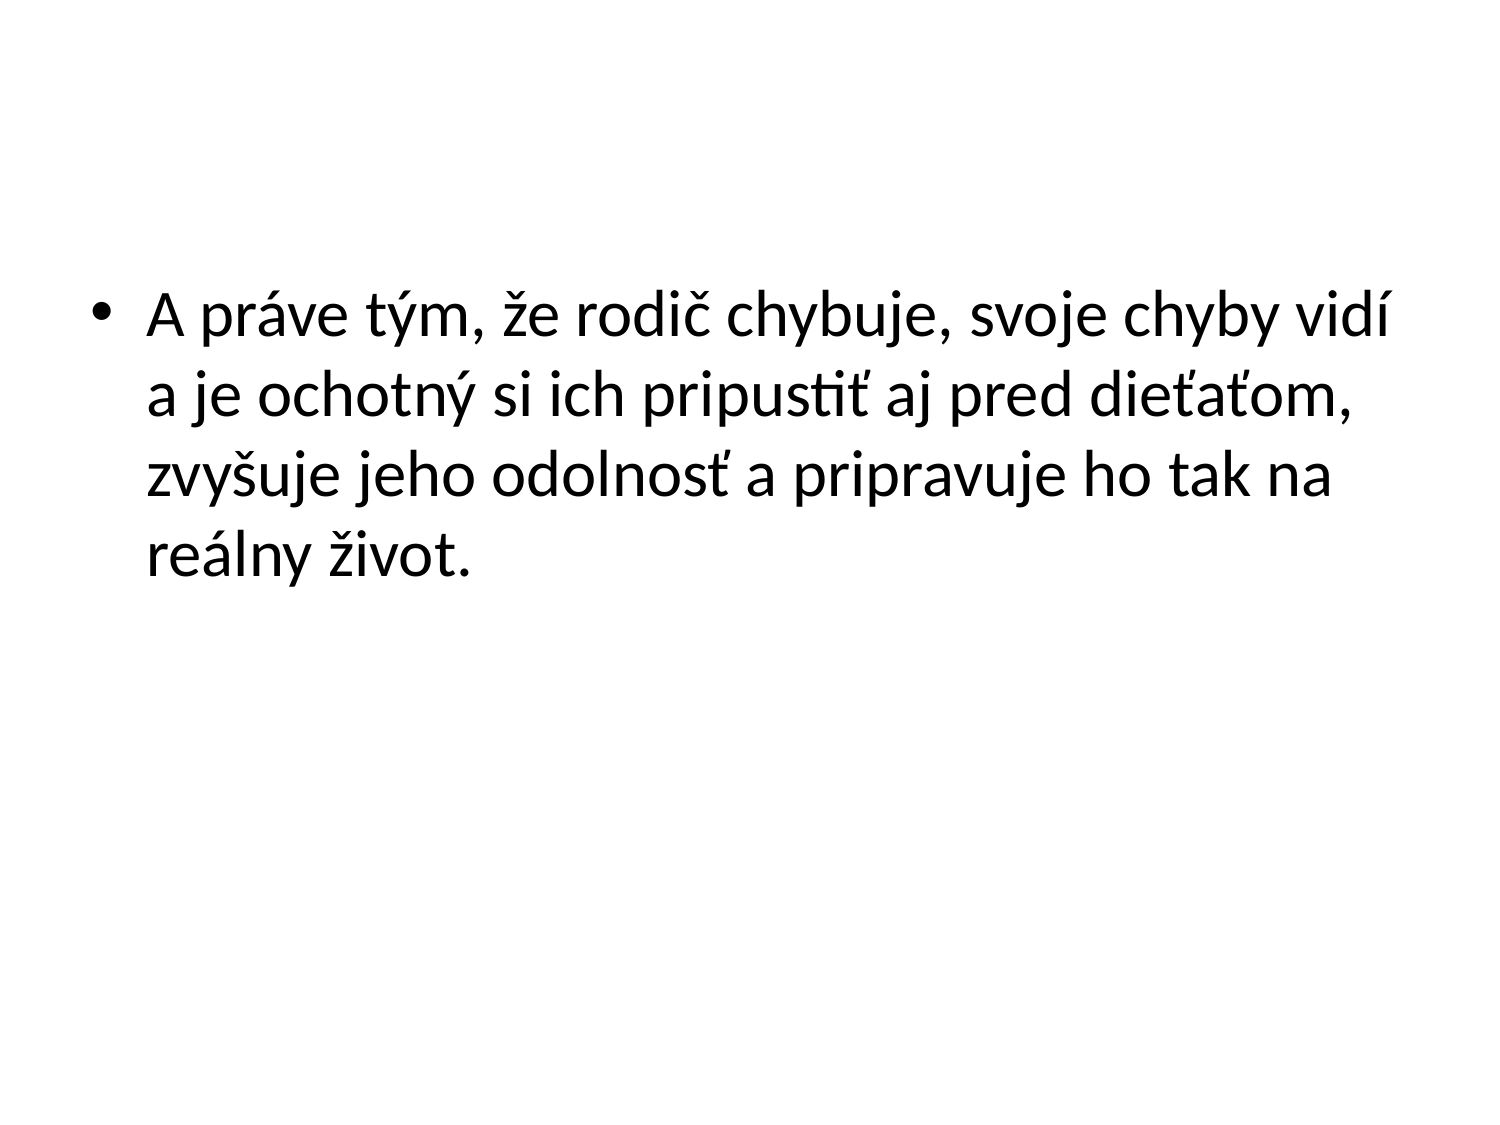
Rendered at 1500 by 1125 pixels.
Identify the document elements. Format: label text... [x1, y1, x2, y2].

list A práve tým, že rodič chybuje, svoje chyby vidí a je ochotný si ich pripustiť aj pred dieťaťom, zvyšuje jeho odolnosť a pripravuje ho tak na reálny život. [75, 262, 1425, 1005]
